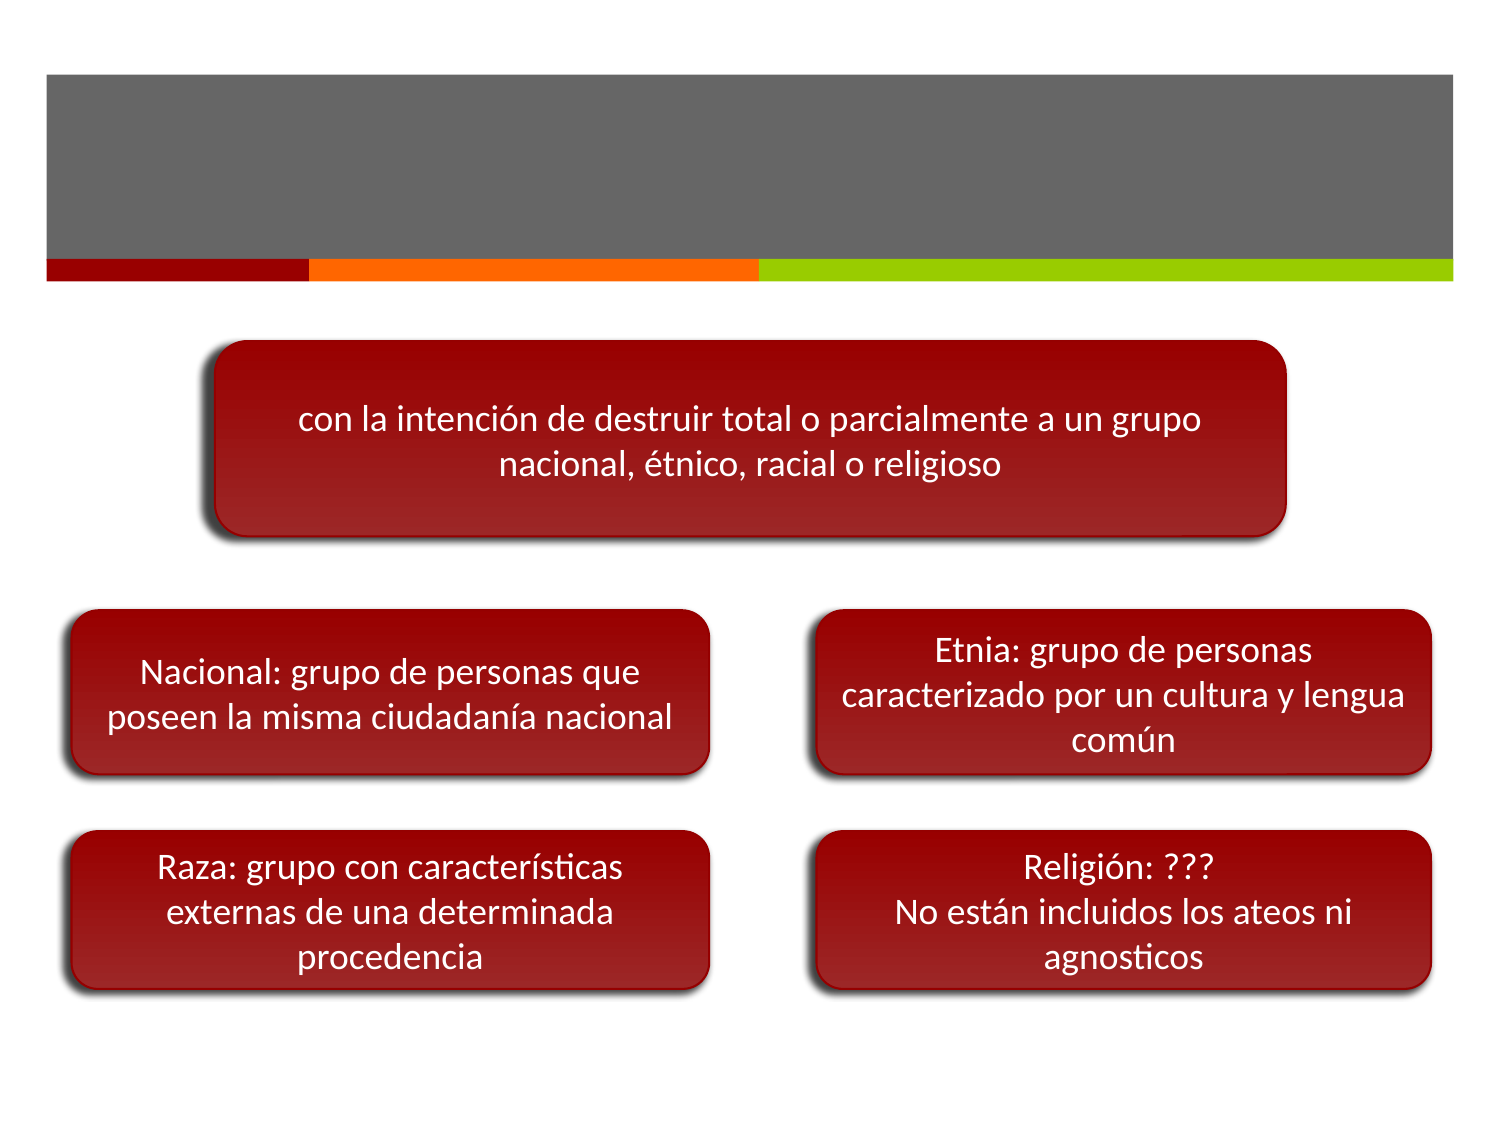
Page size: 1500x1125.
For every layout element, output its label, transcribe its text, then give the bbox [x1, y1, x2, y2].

text_box Raza: grupo con características externas de una determinada procedencia [70, 830, 711, 990]
text_box Etnia: grupo de personas caracterizado por un cultura y lengua común [815, 609, 1433, 776]
text_box Religión: ??? No están incluidos los ateos ni agnosticos [815, 830, 1433, 990]
text_box Nacional: grupo de personas que poseen la misma ciudadanía nacional [70, 609, 711, 776]
text_box con la intención de destruir total o parcialmente a un grupo nacional, étnico, racial o religioso [213, 340, 1287, 538]
